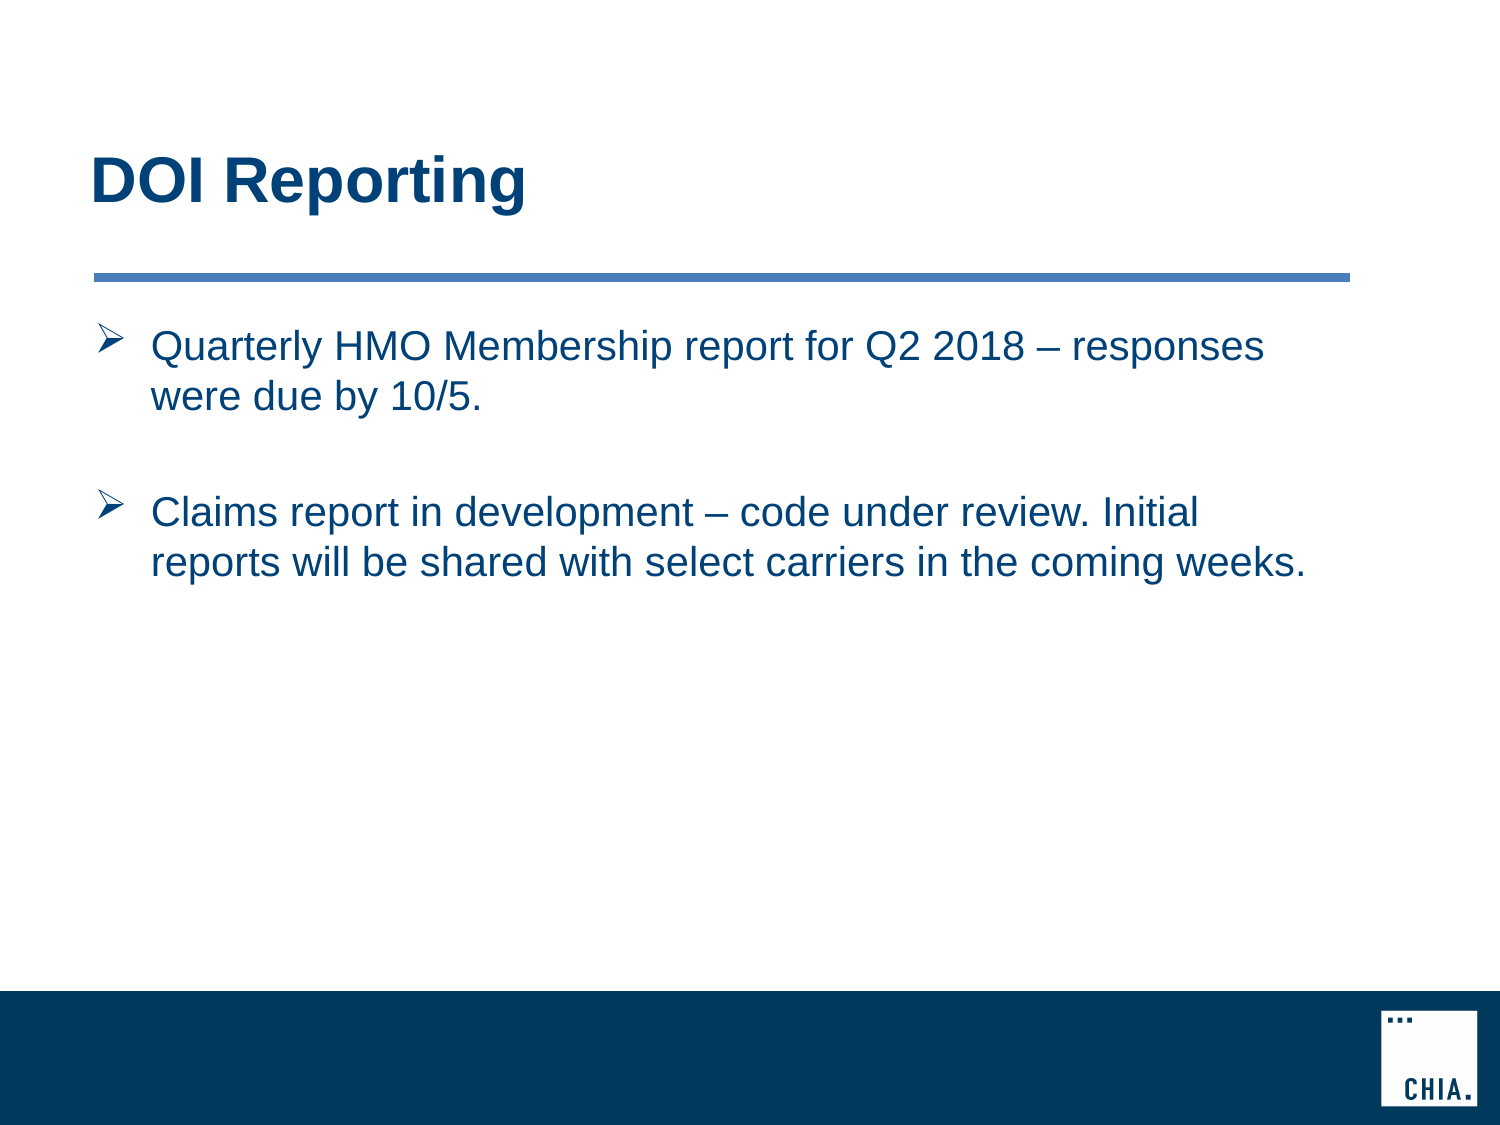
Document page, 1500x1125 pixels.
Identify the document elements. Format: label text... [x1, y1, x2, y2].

title DOI Reporting [75, 93, 1351, 261]
picture [0, 991, 1500, 1125]
subtitle Quarterly HMO Membership report for Q2 2018 – responses were due by 10/5. Claims report in development – code under review. Initial reports will be shared with select carriers in the coming weeks. [79, 310, 1353, 987]
